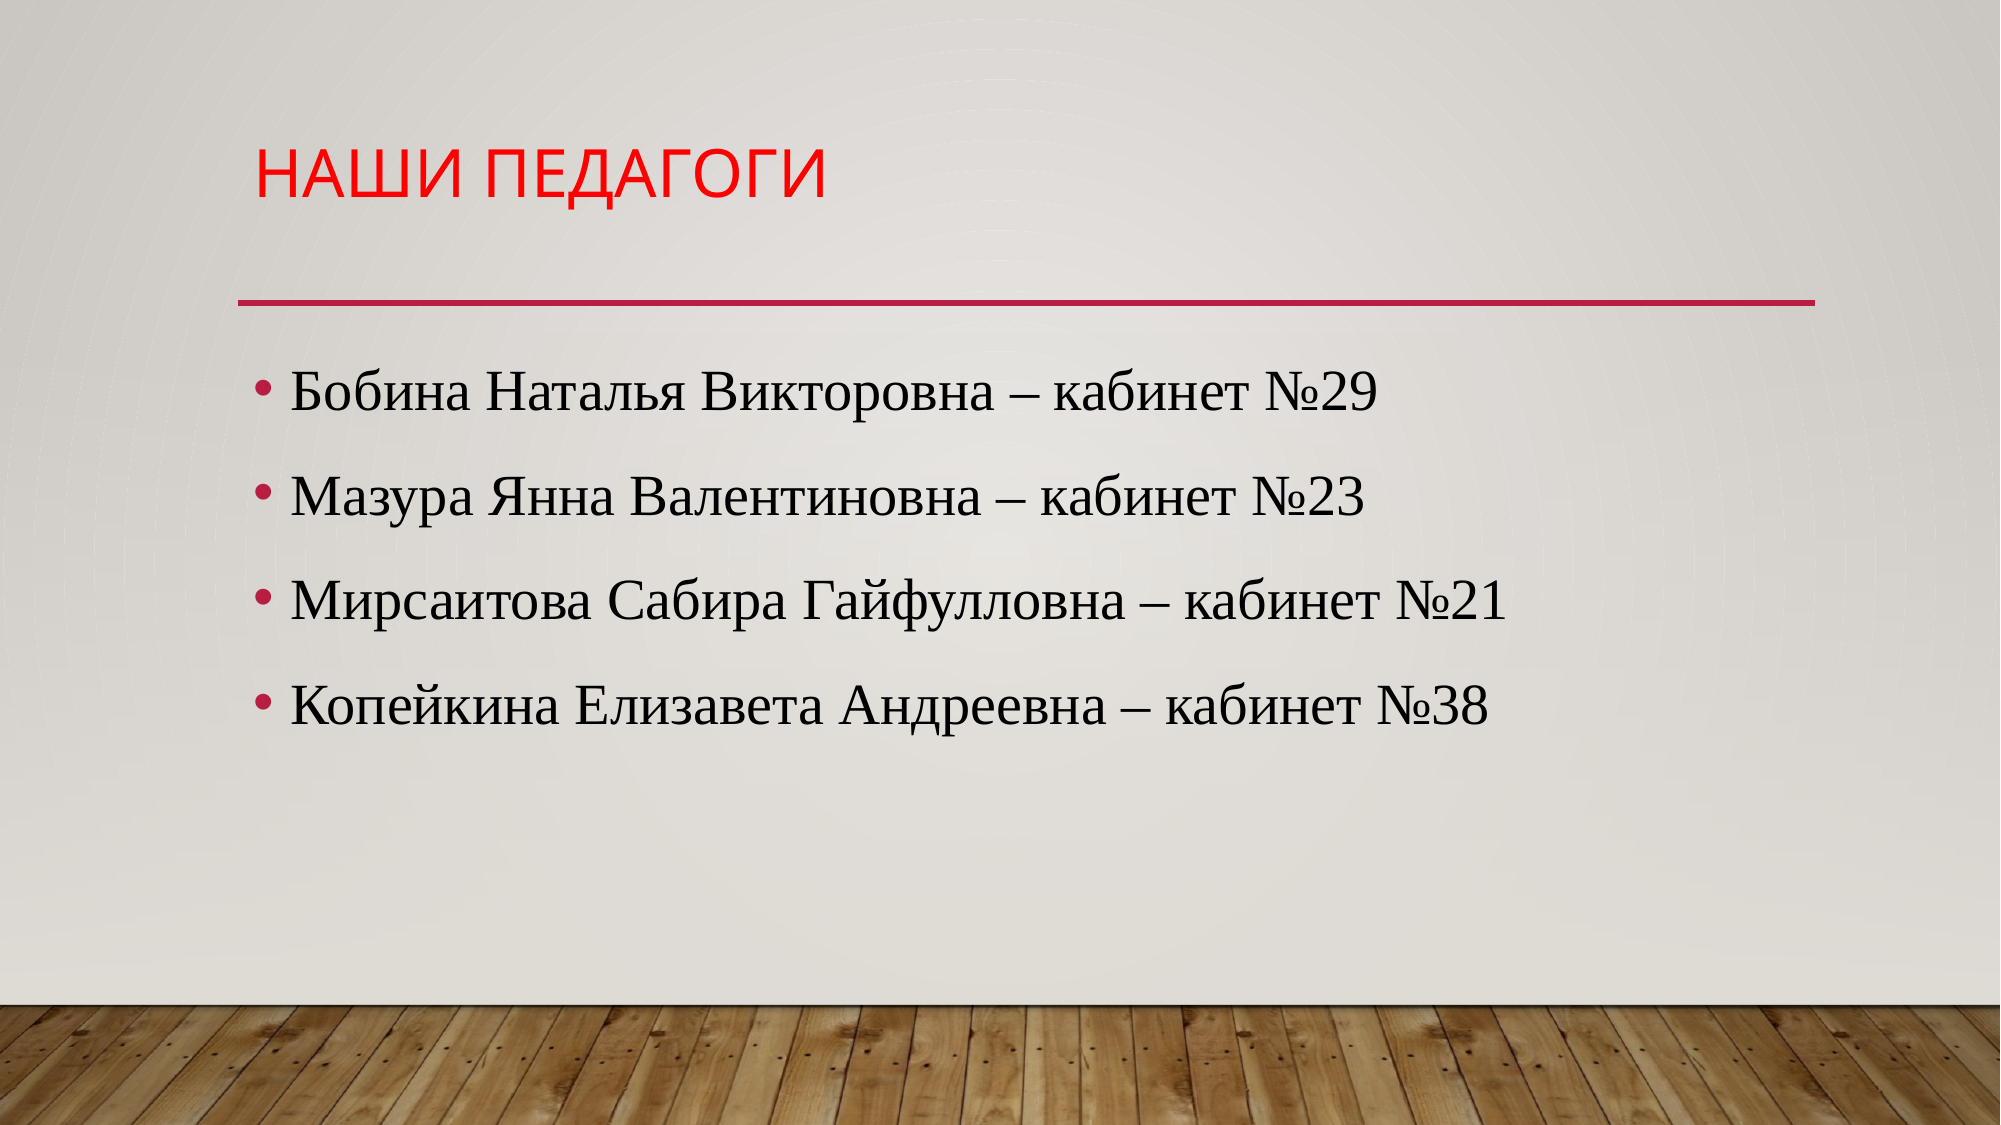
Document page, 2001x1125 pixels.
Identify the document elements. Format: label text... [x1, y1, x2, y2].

list Бобина Наталья Викторовна – кабинет №29 Мазура Янна Валентиновна – кабинет №23 Мирсаитова Сабира Гайфулловна – кабинет №21 Копейкина Елизавета Андреевна – кабинет №38 [238, 330, 1814, 897]
picture [0, 1005, 2000, 1125]
title Наши педагоги [238, 131, 1814, 305]
